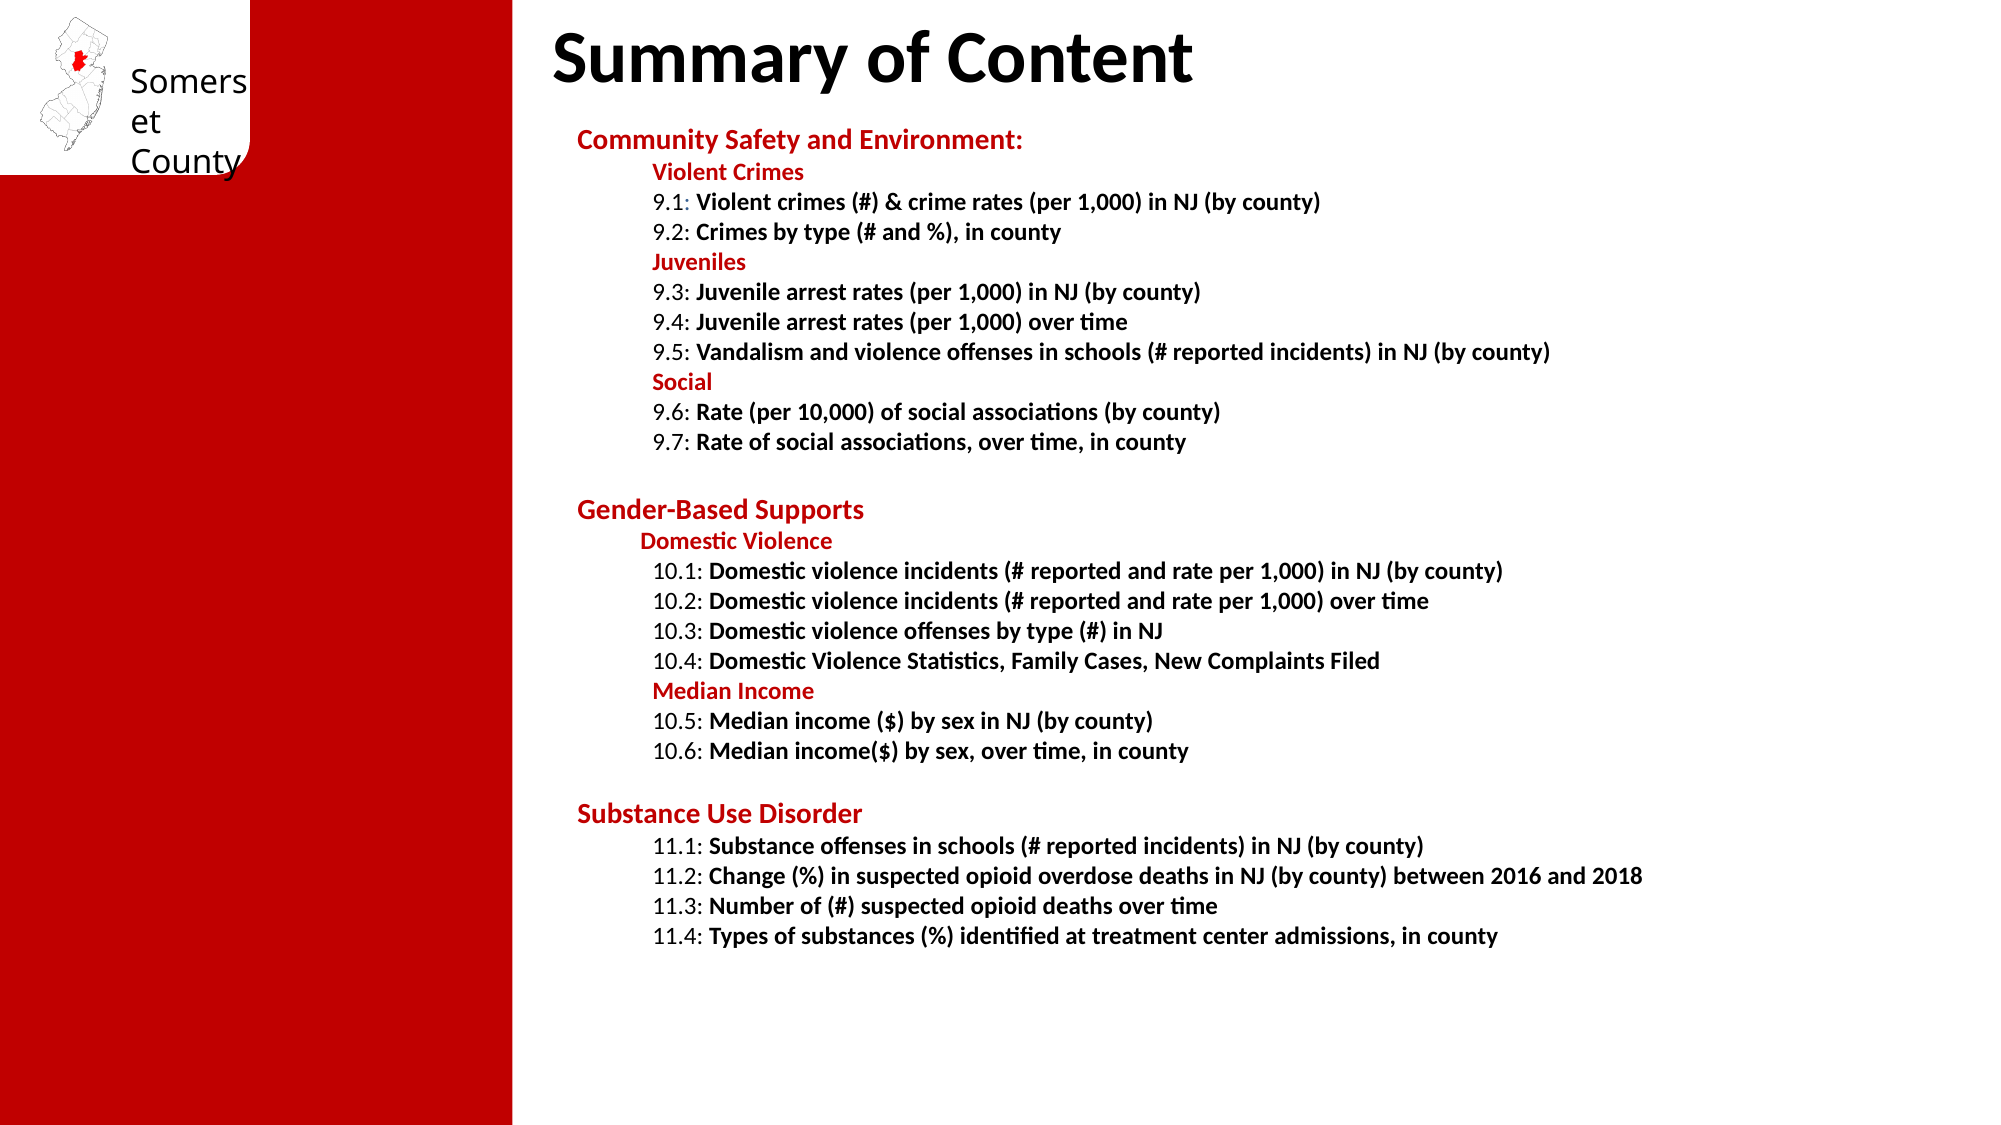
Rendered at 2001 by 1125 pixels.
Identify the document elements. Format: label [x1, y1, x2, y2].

picture [40, 17, 108, 151]
